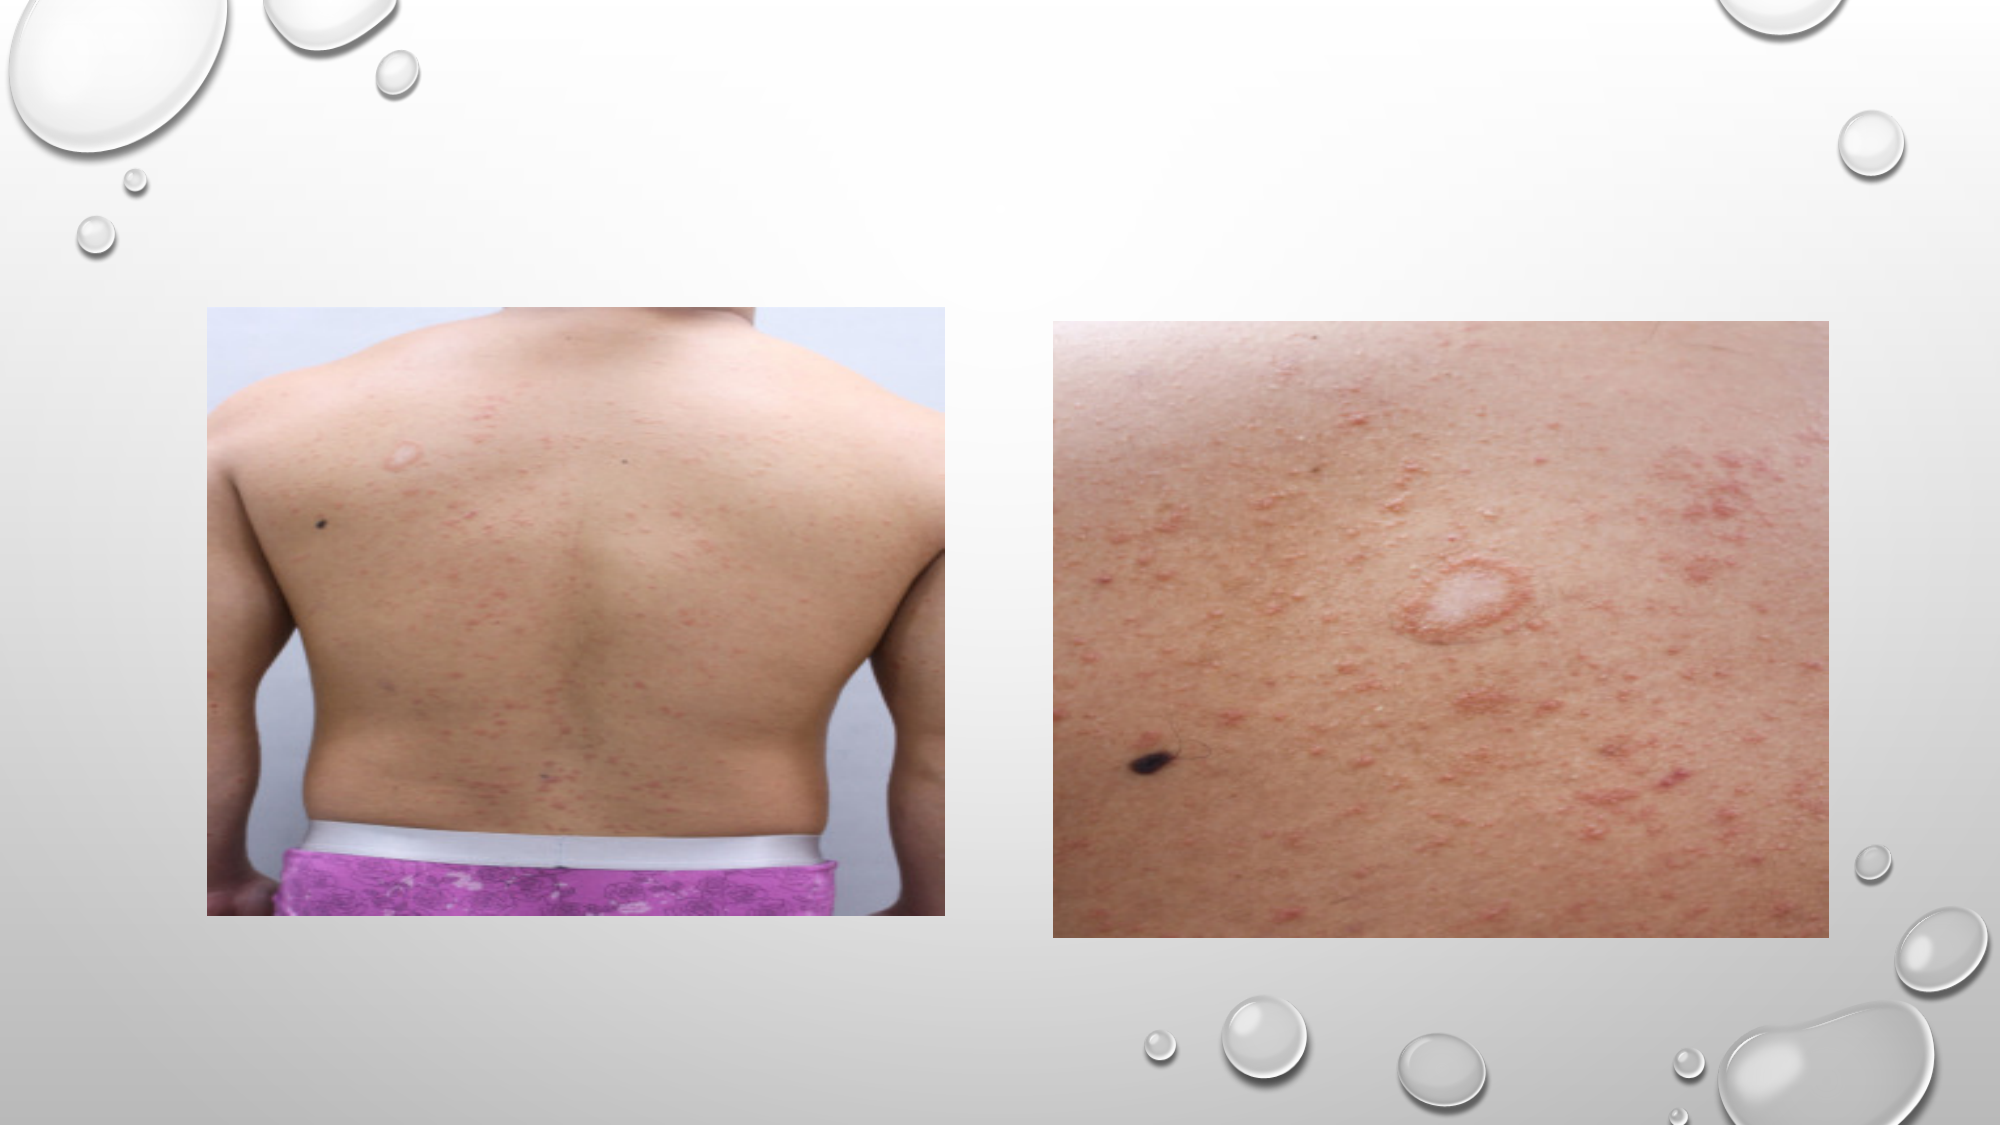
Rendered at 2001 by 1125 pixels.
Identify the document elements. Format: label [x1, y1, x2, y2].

list [207, 307, 945, 916]
picture [0, 0, 2000, 1125]
